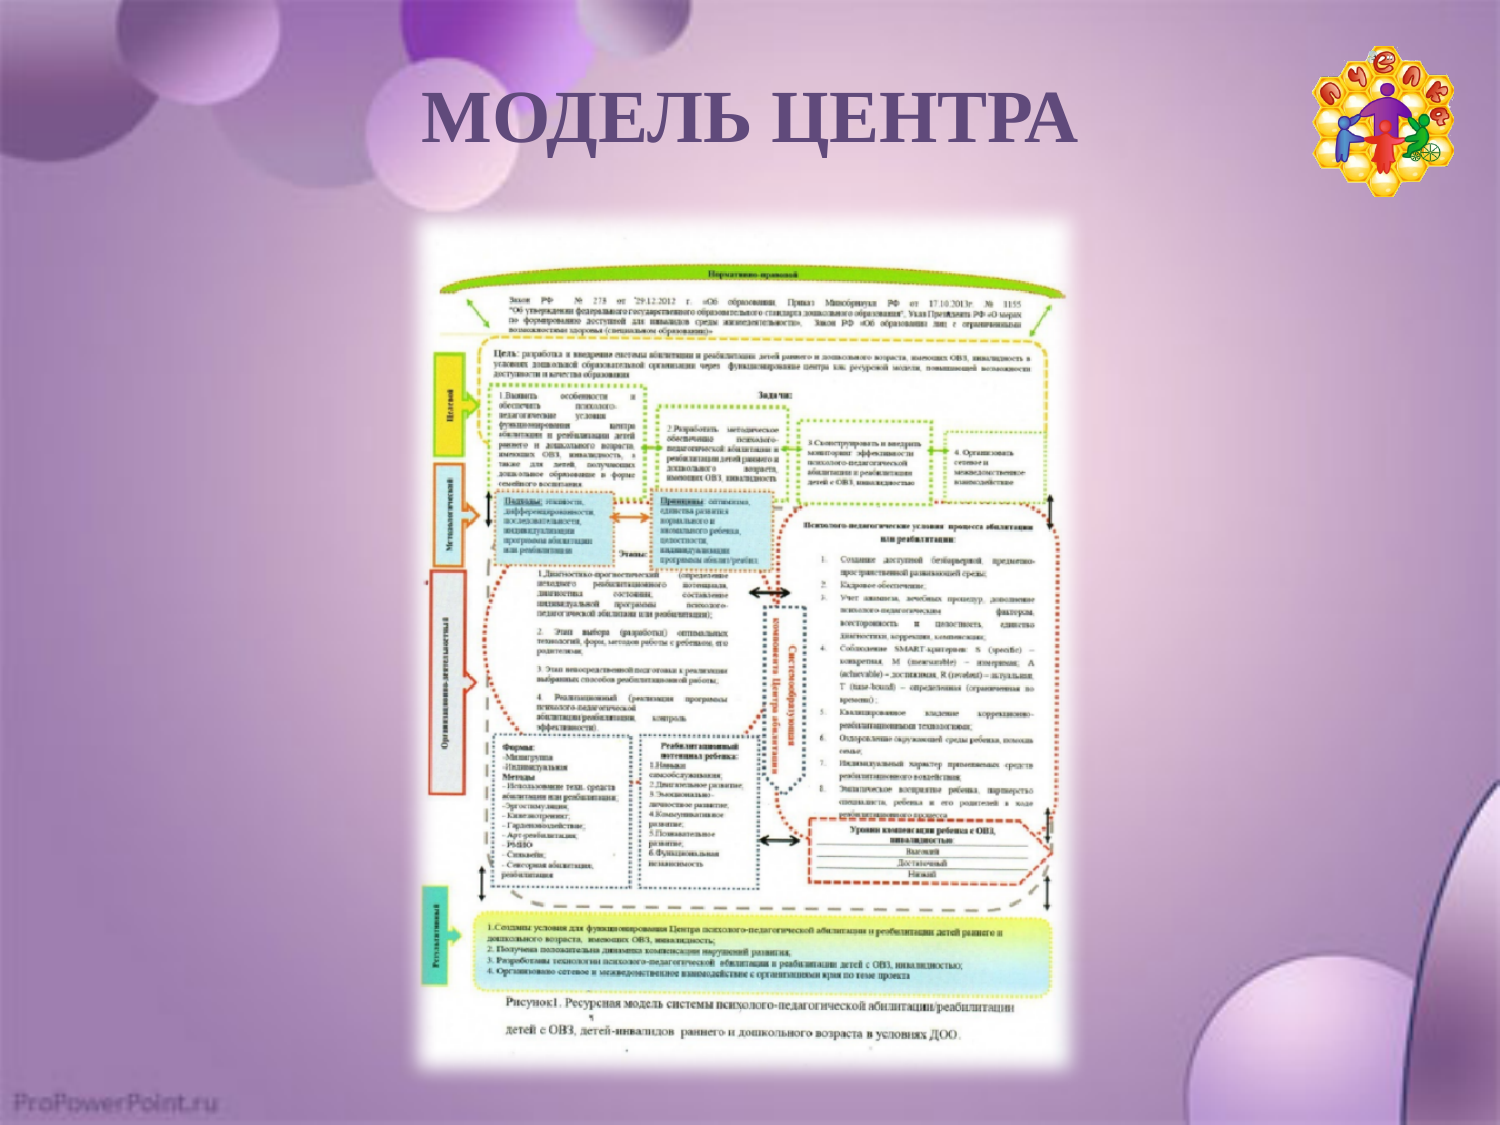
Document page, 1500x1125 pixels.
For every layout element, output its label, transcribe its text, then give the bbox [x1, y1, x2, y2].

picture [0, 0, 1500, 1125]
title МОДЕЛЬ ЦЕНТРА [75, 82, 1425, 233]
